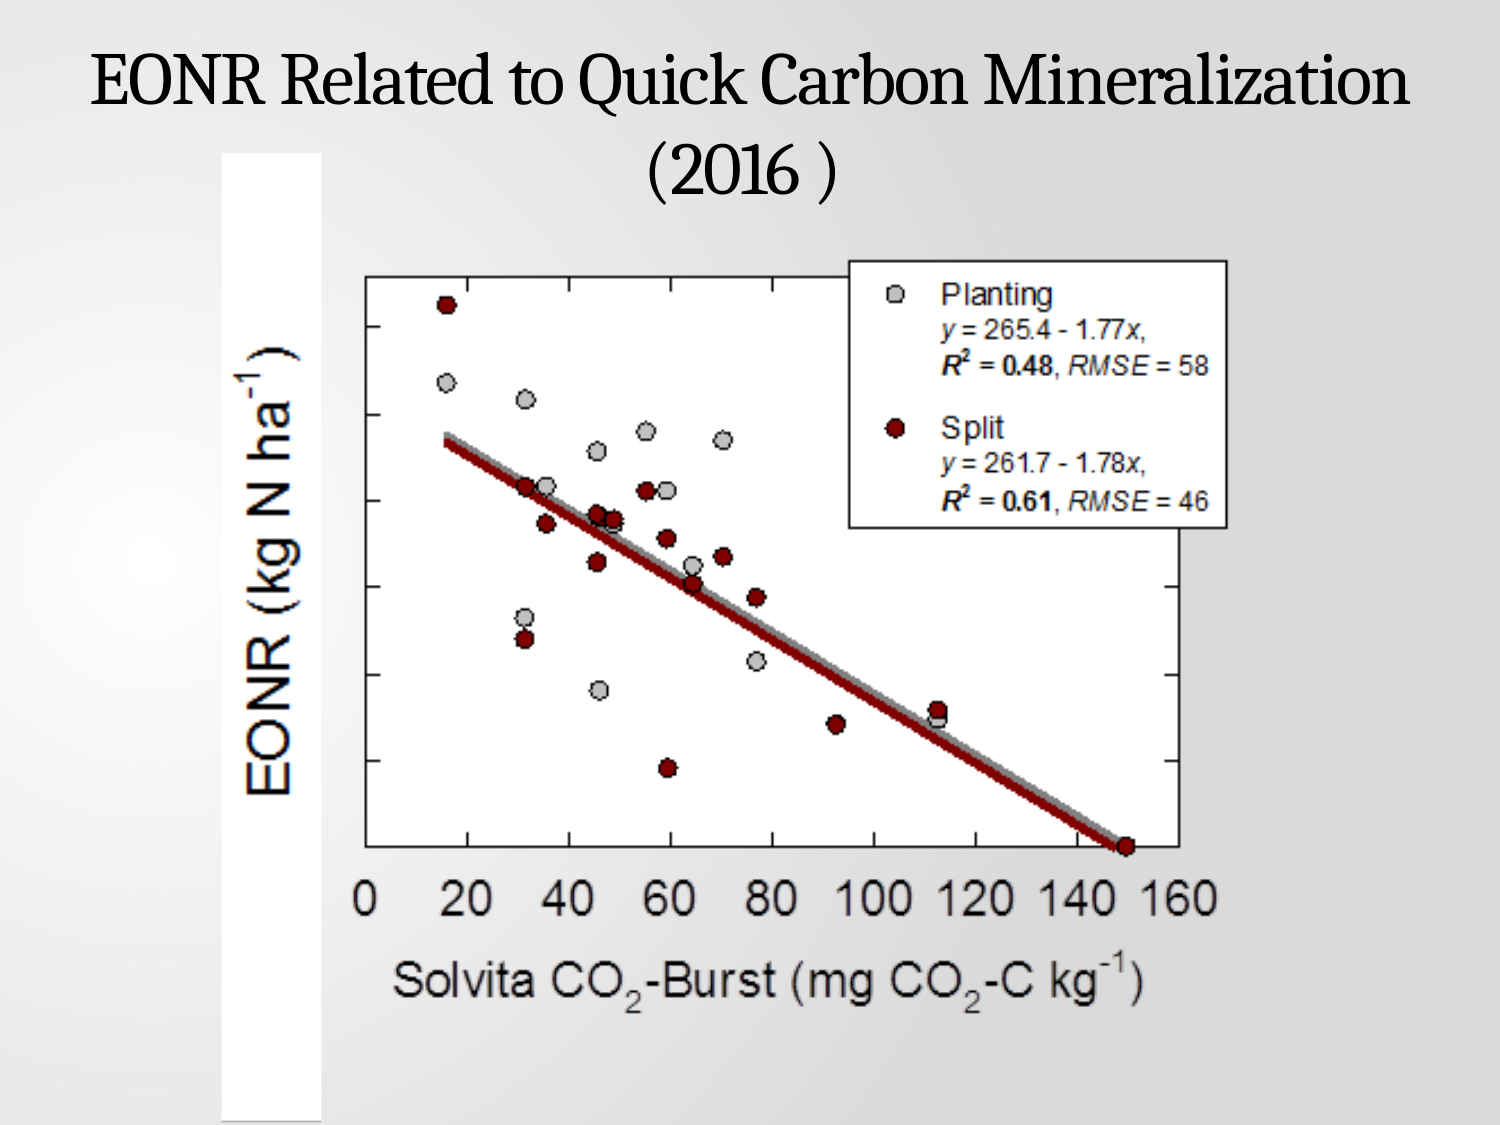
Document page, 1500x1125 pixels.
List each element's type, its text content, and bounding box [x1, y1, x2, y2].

picture [221, 152, 1401, 1125]
text_box EONR Related to Quick Carbon Mineralization (2016 ) [37, 22, 1463, 210]
